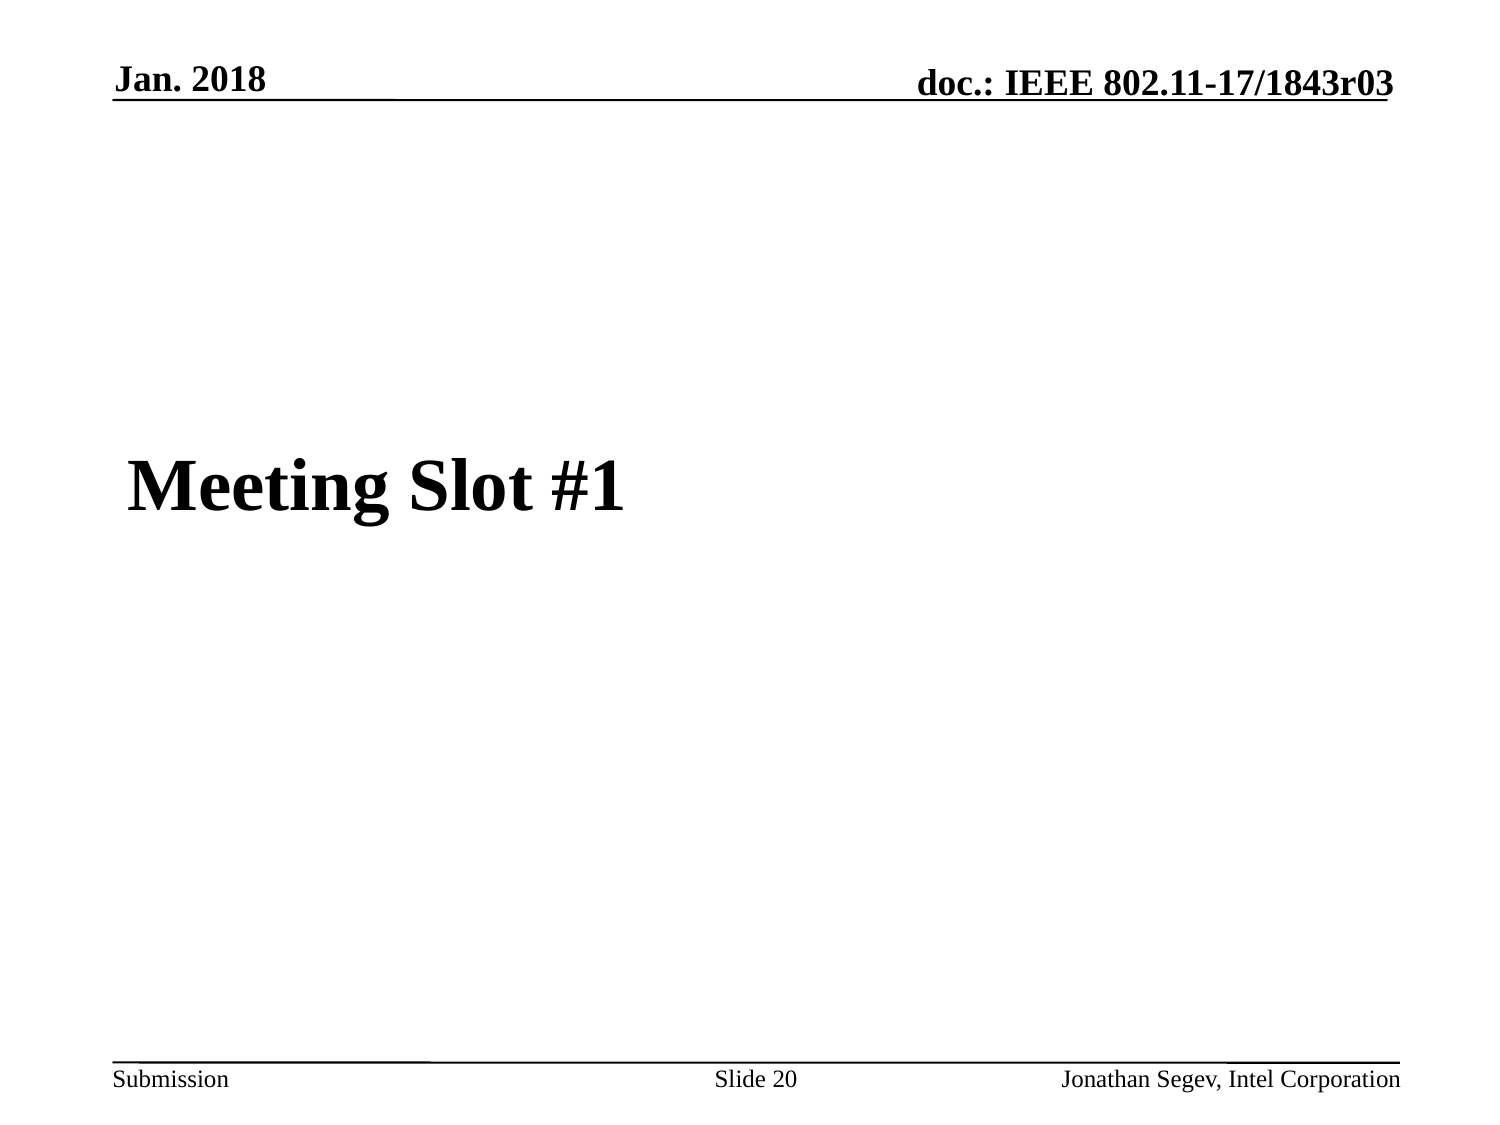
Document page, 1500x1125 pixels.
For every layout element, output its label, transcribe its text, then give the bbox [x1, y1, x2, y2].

list Meeting Slot #1 [112, 324, 1388, 1000]
footer Jonathan Segev, Intel Corporation [878, 1061, 1402, 1093]
slide_number Slide 20 [712, 1061, 800, 1123]
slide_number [114, 54, 423, 100]
